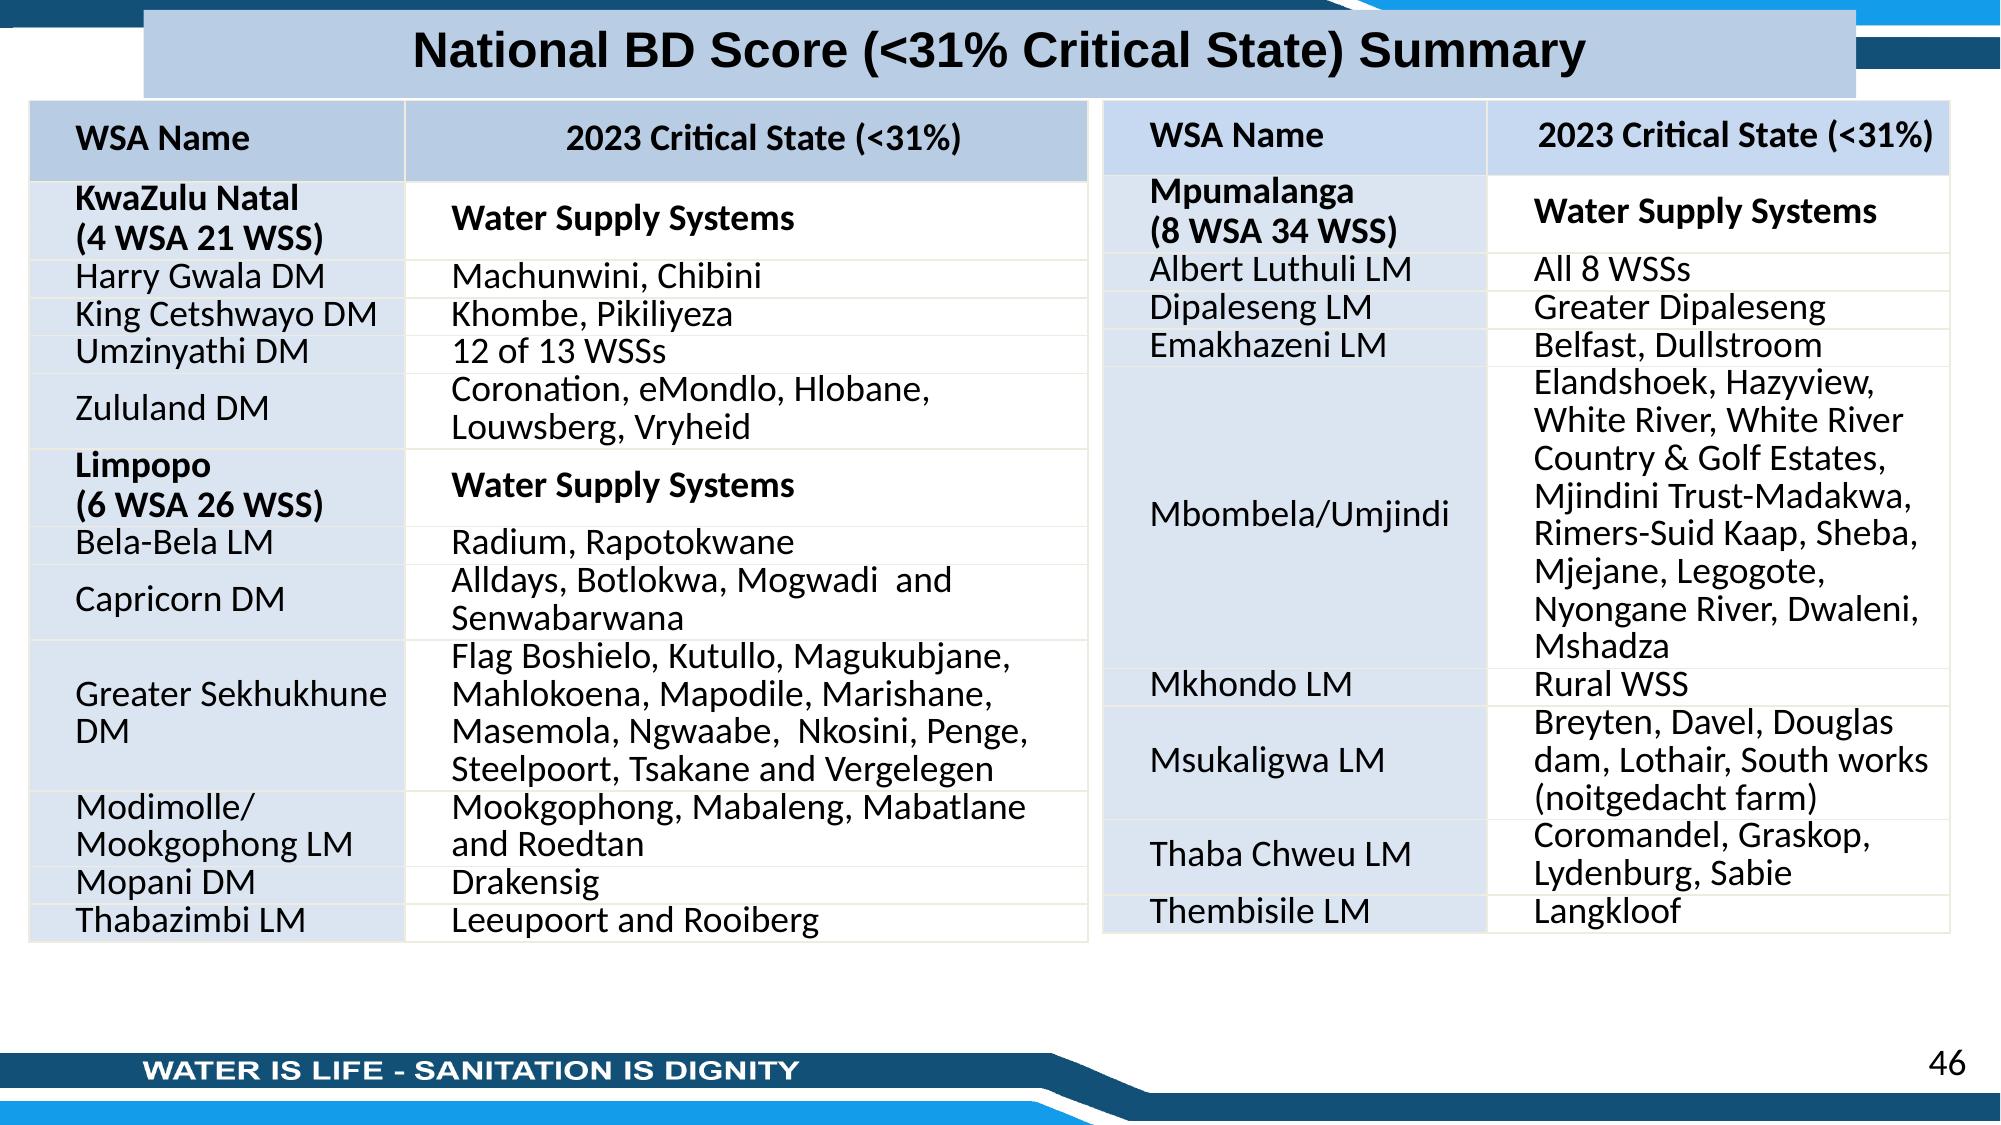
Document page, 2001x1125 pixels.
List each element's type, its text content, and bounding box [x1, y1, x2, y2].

table_cell Albert Luthuli LM [1104, 254, 1486, 290]
table_cell Greater Dipaleseng [1488, 292, 1949, 328]
table_cell Mookgophong, Mabaleng, Mabatlane and Roedtan [406, 792, 1087, 866]
table_cell Thembisile LM [1104, 896, 1486, 932]
table_header WSA Name [30, 101, 404, 181]
table_cell Drakensig [406, 867, 1087, 903]
table_cell Thabazimbi LM [30, 905, 404, 941]
table_cell All 8 WSSs [1488, 254, 1949, 290]
table_cell Alldays, Botlokwa, Mogwadi and Senwabarwana [406, 565, 1087, 639]
slide_number 46 [1913, 1030, 2000, 1091]
table_cell 12 of 13 WSSs [406, 336, 1087, 373]
table_cell Water Supply Systems [406, 450, 1087, 526]
table_cell Water Supply Systems [1488, 176, 1949, 252]
table_cell Machunwini, Chibini [406, 261, 1087, 297]
table_cell Flag Boshielo, Kutullo, Magukubjane, Mahlokoena, Mapodile, Marishane, Masemola, Ngwaabe, Nkosini, Penge, Steelpoort, Tsakane and Vergelegen [406, 641, 1087, 790]
table_cell Breyten, Davel, Douglas dam, Lothair, South works (noitgedacht farm) [1488, 707, 1949, 819]
table_cell Langkloof [1488, 896, 1949, 932]
table_cell King Cetshwayo DM [30, 299, 404, 335]
table_cell Radium, Rapotokwane [406, 527, 1087, 564]
table_cell Thaba Chweu LM [1104, 820, 1486, 894]
table_cell KwaZulu Natal (4 WSA 21 WSS) [30, 183, 404, 259]
table_cell Coronation, eMondlo, Hlobane, Louwsberg, Vryheid [406, 374, 1087, 448]
table_cell Coromandel, Graskop, Lydenburg, Sabie [1488, 820, 1949, 894]
table_cell Harry Gwala DM [30, 261, 404, 297]
table_header 2023 Critical State (<31%) [406, 101, 1087, 181]
table_cell Leeupoort and Rooiberg [406, 905, 1087, 941]
table_cell Dipaleseng LM [1104, 292, 1486, 328]
table_cell Rural WSS [1488, 669, 1949, 705]
table_cell Khombe, Pikiliyeza [406, 299, 1087, 335]
table_header 2023 Critical State (<31%) [1488, 101, 1949, 175]
table_cell Modimolle/Mookgophong LM [30, 792, 404, 866]
table_cell Mpumalanga (8 WSA 34 WSS) [1104, 176, 1486, 252]
table_cell Limpopo (6 WSA 26 WSS) [30, 450, 404, 526]
table_header WSA Name [1104, 101, 1486, 175]
picture [0, 0, 2001, 1125]
table_cell Zululand DM [30, 374, 404, 448]
table_cell Belfast, Dullstroom [1488, 330, 1949, 366]
table_cell Greater Sekhukhune DM [30, 641, 404, 790]
text_box National BD Score (<31% Critical State) Summary [143, 9, 1857, 98]
table_cell Mkhondo LM [1104, 669, 1486, 705]
table_cell Bela-Bela LM [30, 527, 404, 564]
table_cell Water Supply Systems [406, 183, 1087, 259]
table_cell Umzinyathi DM [30, 336, 404, 373]
table_cell Emakhazeni LM [1104, 330, 1486, 366]
table_cell Mbombela/Umjindi [1104, 367, 1486, 668]
table_cell Elandshoek, Hazyview, White River, White River Country & Golf Estates, Mjindini Trust-Madakwa, Rimers-Suid Kaap, Sheba, Mjejane, Legogote, Nyongane River, Dwaleni, Mshadza [1488, 367, 1949, 668]
table_cell Mopani DM [30, 867, 404, 903]
table_cell Capricorn DM [30, 565, 404, 639]
table_cell Msukaligwa LM [1104, 707, 1486, 819]
